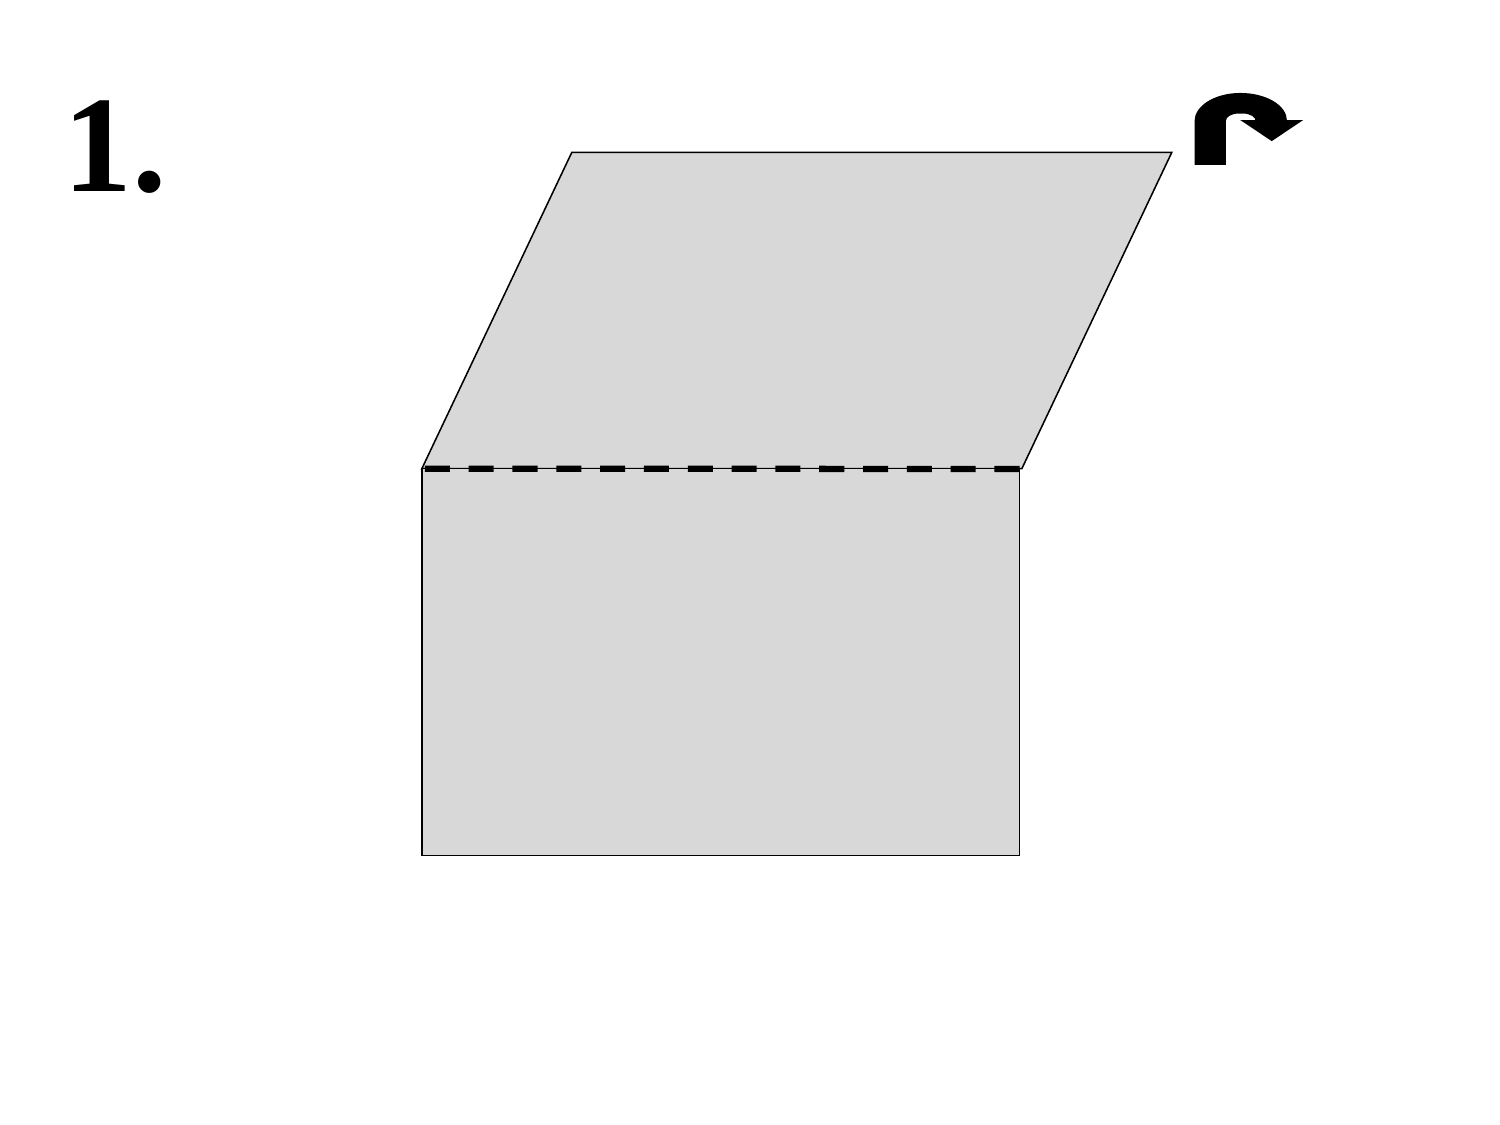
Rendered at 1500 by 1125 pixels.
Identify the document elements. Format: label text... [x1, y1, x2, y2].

text_box [1195, 93, 1301, 165]
text_box 1. [49, 46, 183, 272]
text_box [421, 475, 1020, 856]
text_box [422, 152, 1172, 469]
